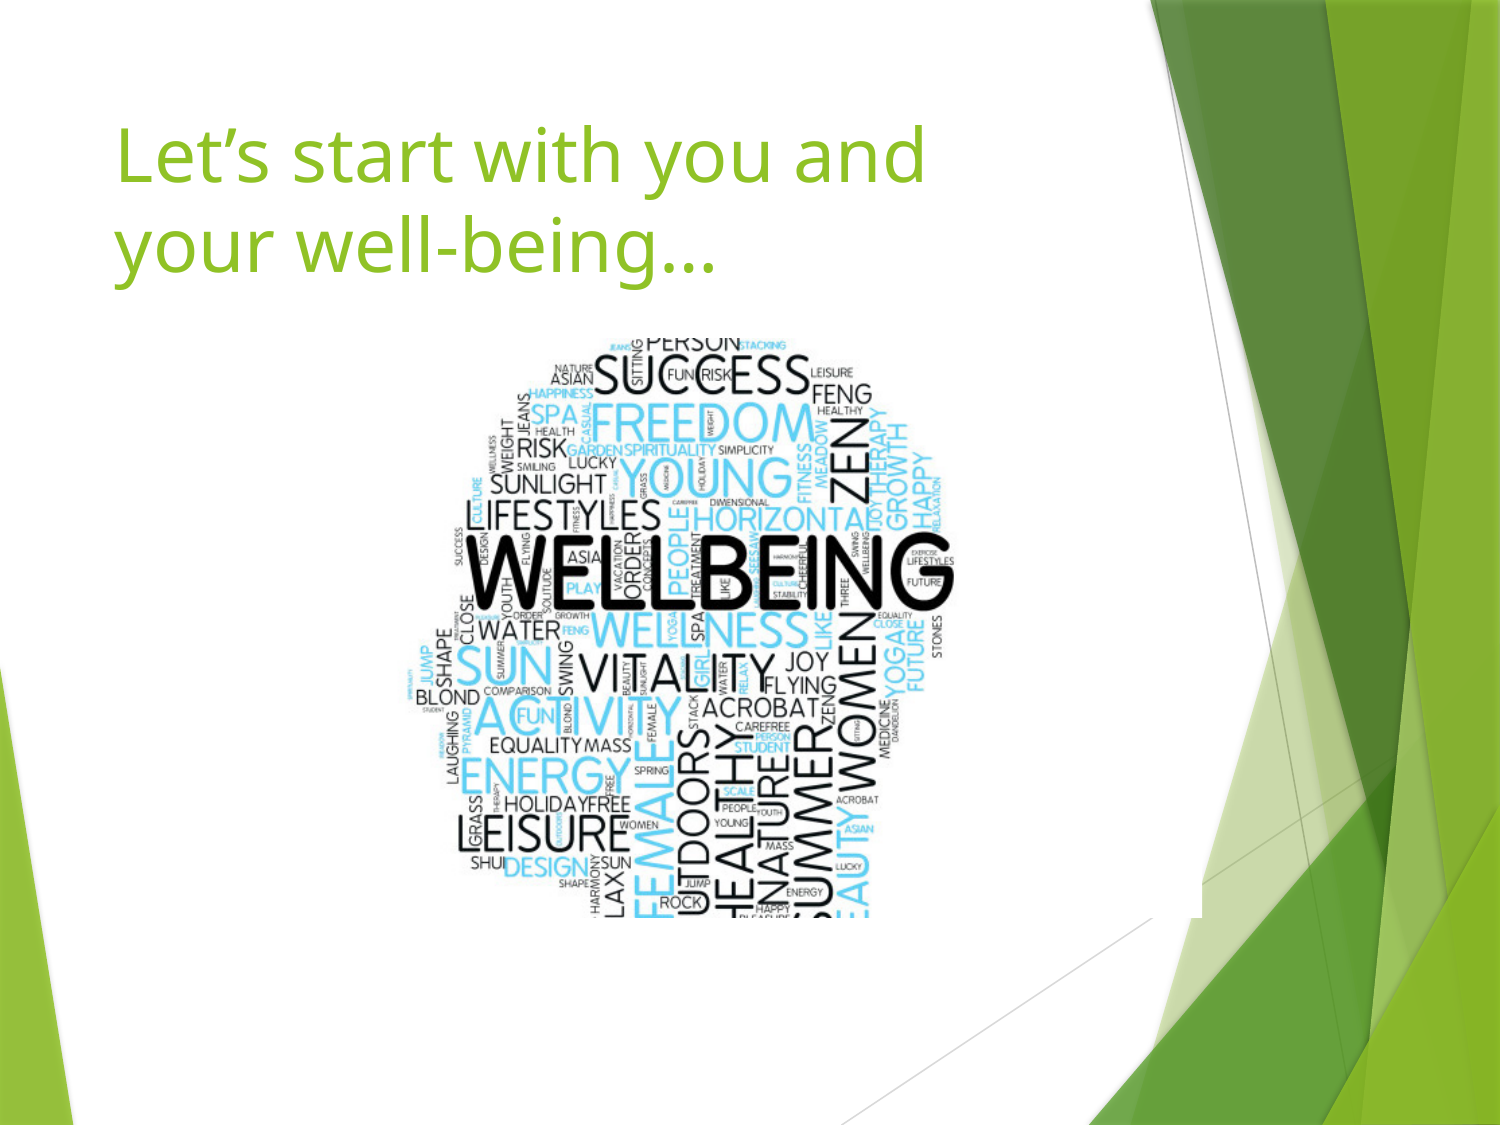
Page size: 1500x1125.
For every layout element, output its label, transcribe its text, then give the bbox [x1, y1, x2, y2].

title Let’s start with you and your well-being… [99, 99, 1142, 317]
picture [172, 337, 1203, 918]
